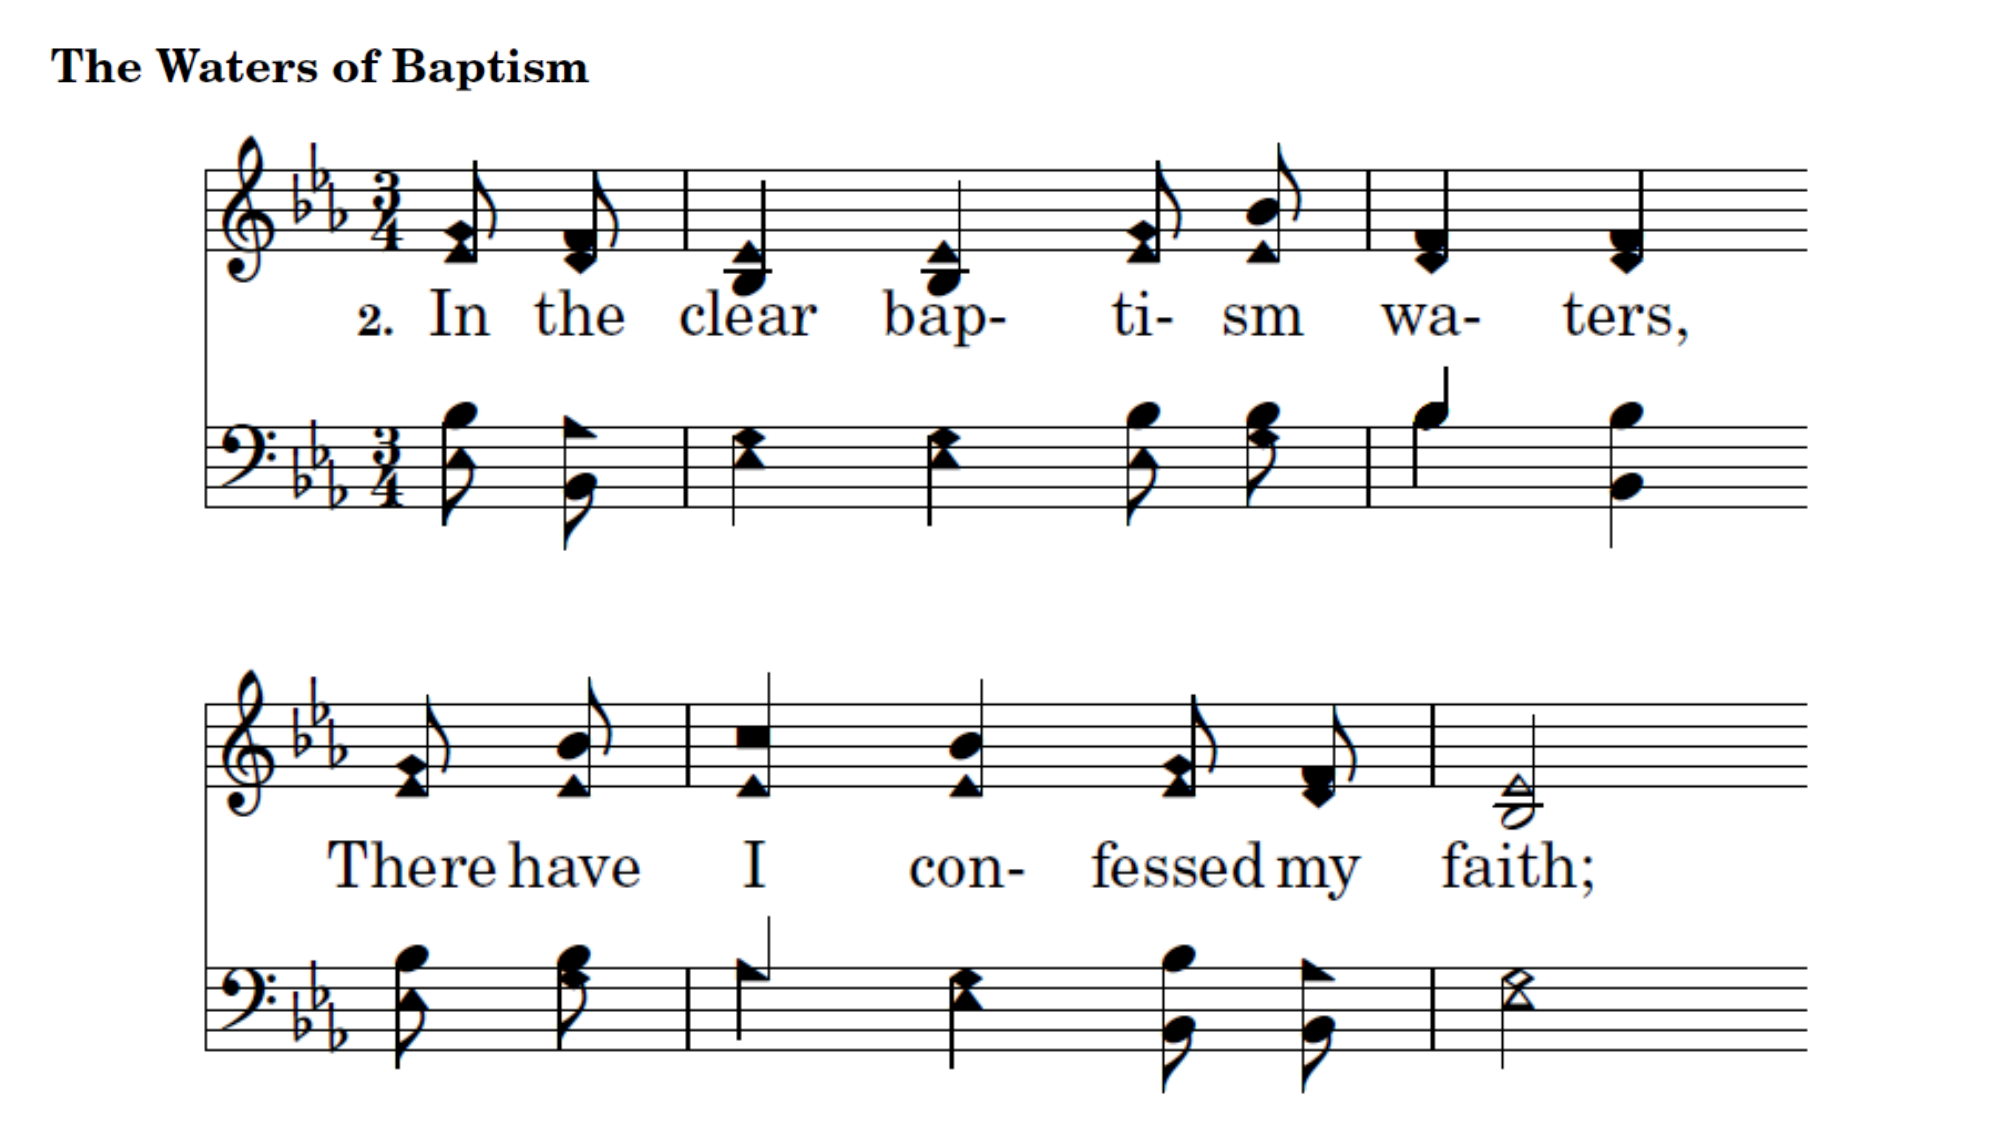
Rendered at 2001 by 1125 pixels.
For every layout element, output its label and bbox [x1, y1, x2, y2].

picture [37, 37, 598, 101]
picture [180, 109, 1819, 1125]
